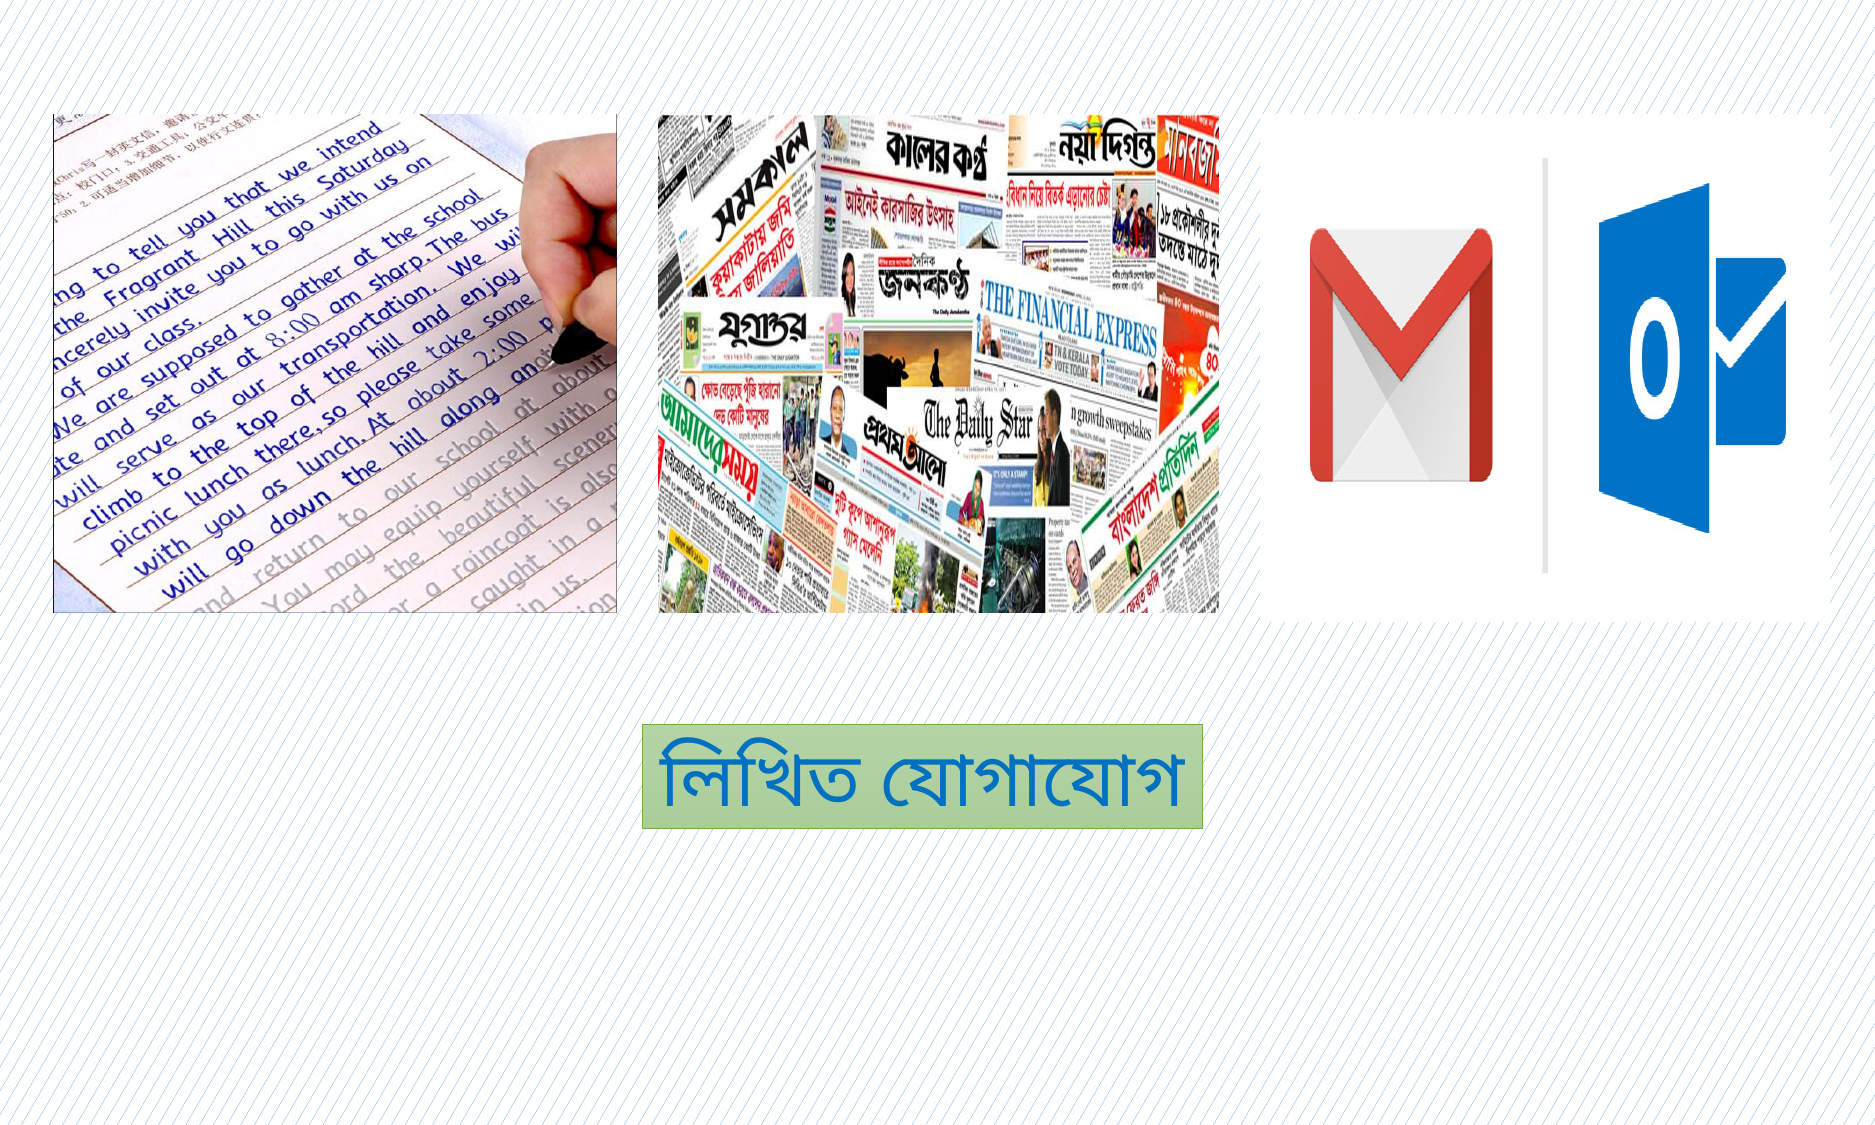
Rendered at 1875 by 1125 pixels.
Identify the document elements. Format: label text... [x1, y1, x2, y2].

text_box লিখিত যোগাযোগ [642, 724, 1203, 829]
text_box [53, 114, 1830, 622]
